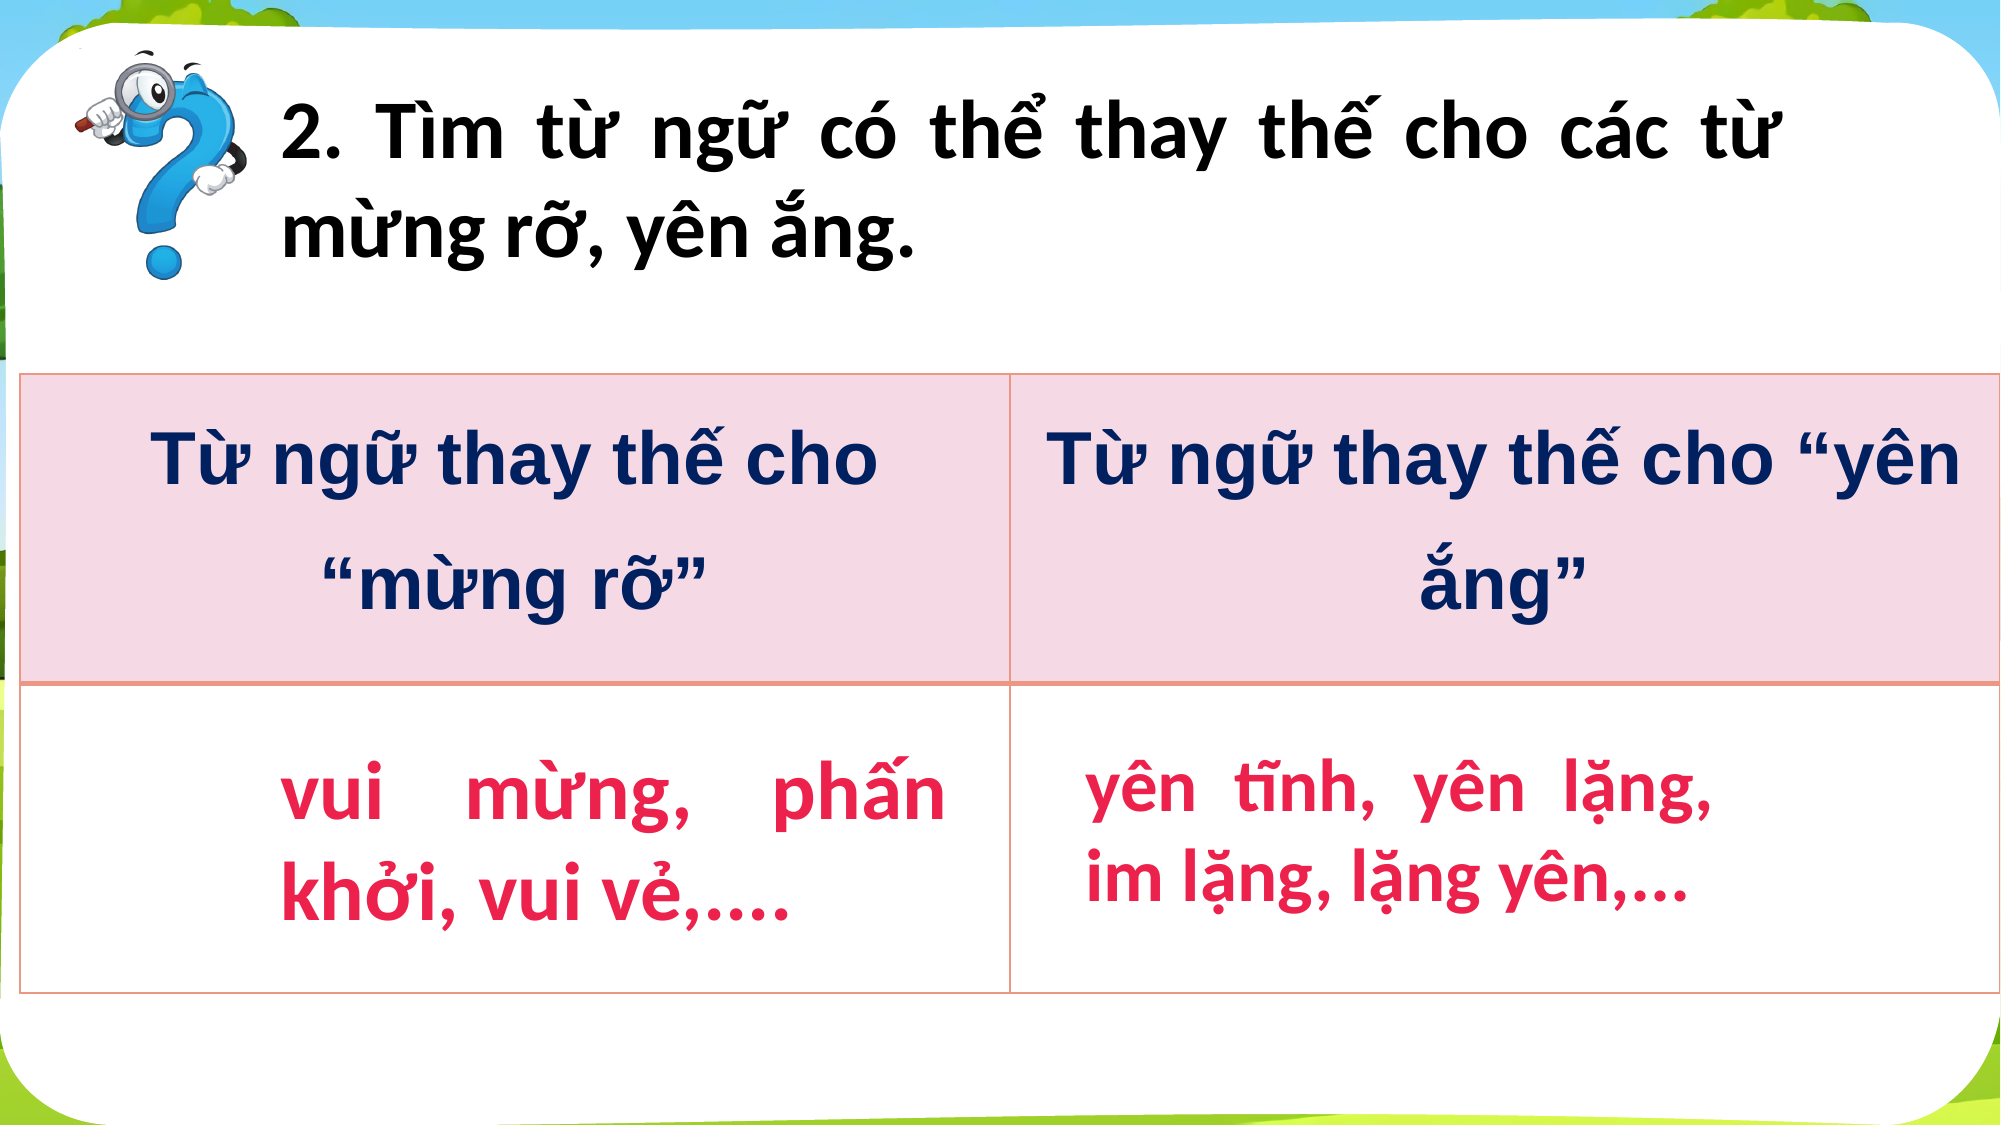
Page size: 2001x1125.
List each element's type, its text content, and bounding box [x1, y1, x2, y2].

text_box yên tĩnh, yên lặng, im lặng, lặng yên,... [1070, 729, 1730, 924]
table_header Từ ngữ thay thế cho “yên ắng” [1011, 375, 1999, 681]
table_cell [1011, 686, 1999, 992]
text_box [0, 18, 2000, 1125]
picture [0, 482, 5, 493]
picture [0, 230, 6, 468]
picture [0, 561, 5, 573]
table_cell [21, 686, 1009, 992]
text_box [73, 47, 1800, 291]
text_box vui mừng, phấn khởi, vui vẻ,.... [265, 729, 963, 944]
picture [0, 1042, 88, 1125]
picture [0, 545, 5, 556]
picture [561, 1114, 1807, 1125]
table_header Từ ngữ thay thế cho “mừng rỡ” [21, 375, 1009, 681]
picture [0, 499, 5, 510]
picture [0, 583, 5, 887]
picture [0, 0, 2001, 1125]
